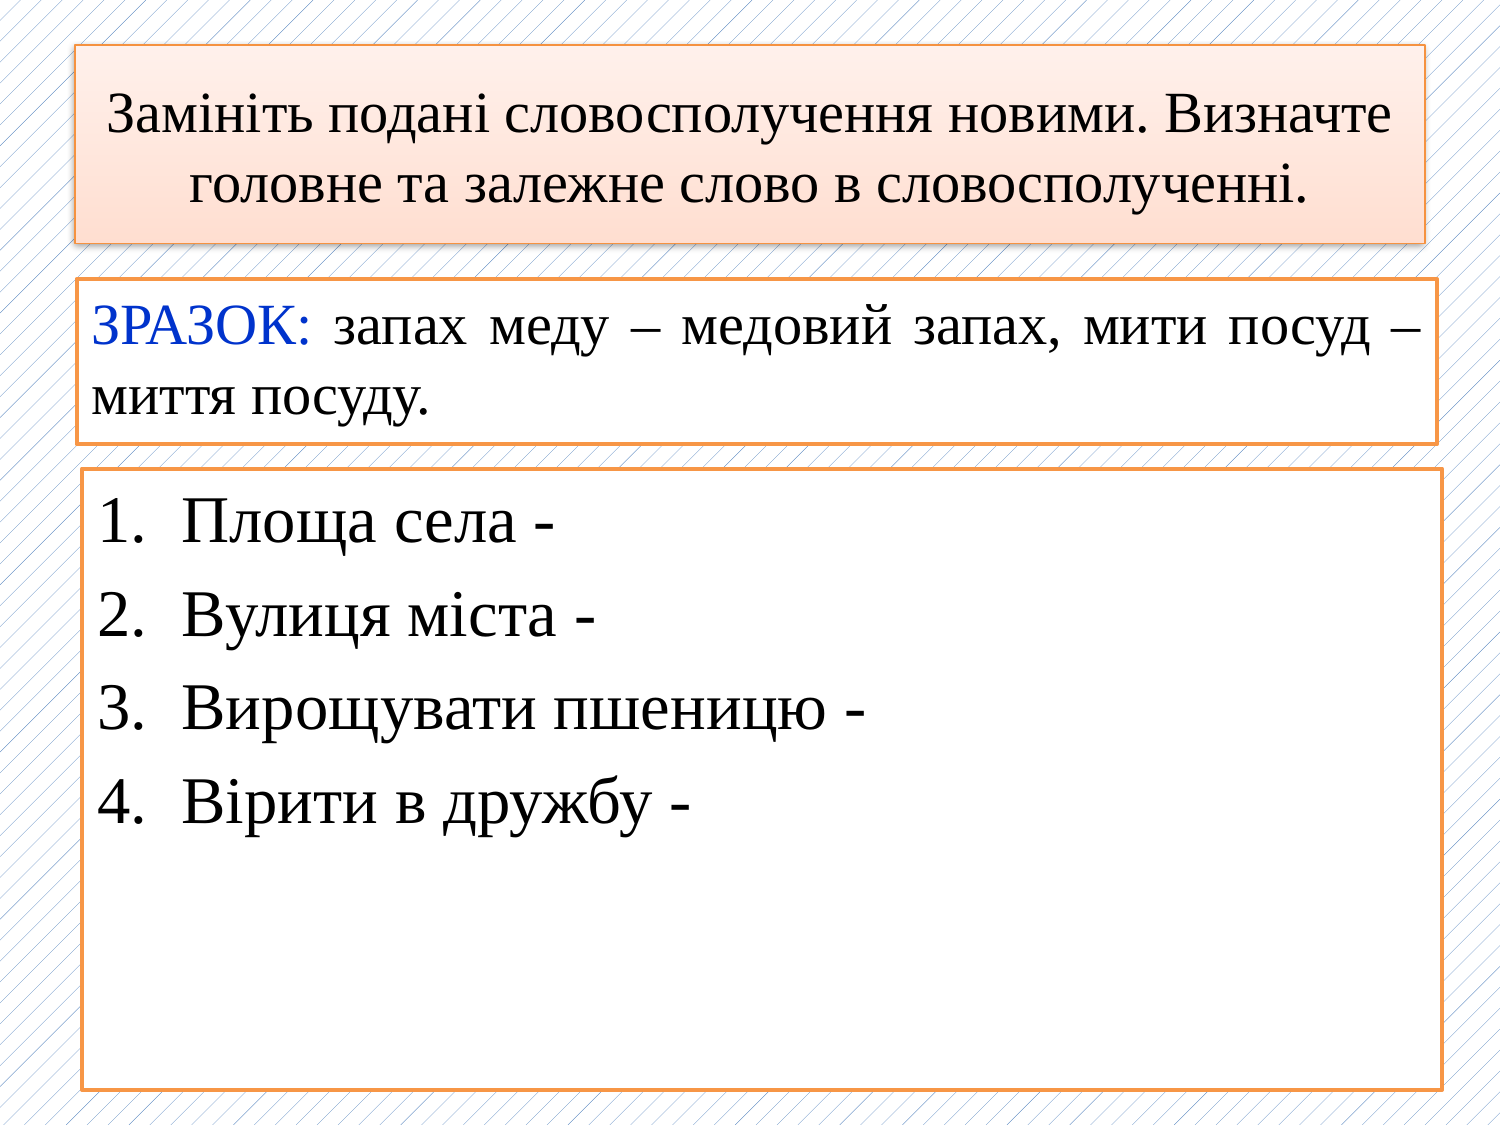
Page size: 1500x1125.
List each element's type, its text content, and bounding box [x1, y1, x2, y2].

title Замініть подані словосполучення новими. Визначте головне та залежне слово в словосполученні. [74, 44, 1426, 244]
list ЗРАЗОК: запах меду – медовий запах, мити посуд – миття посуду. [75, 277, 1439, 446]
text_box Площа села - Вулиця міста - Вирощувати пшеницю - Вірити в дружбу - [80, 467, 1444, 1092]
